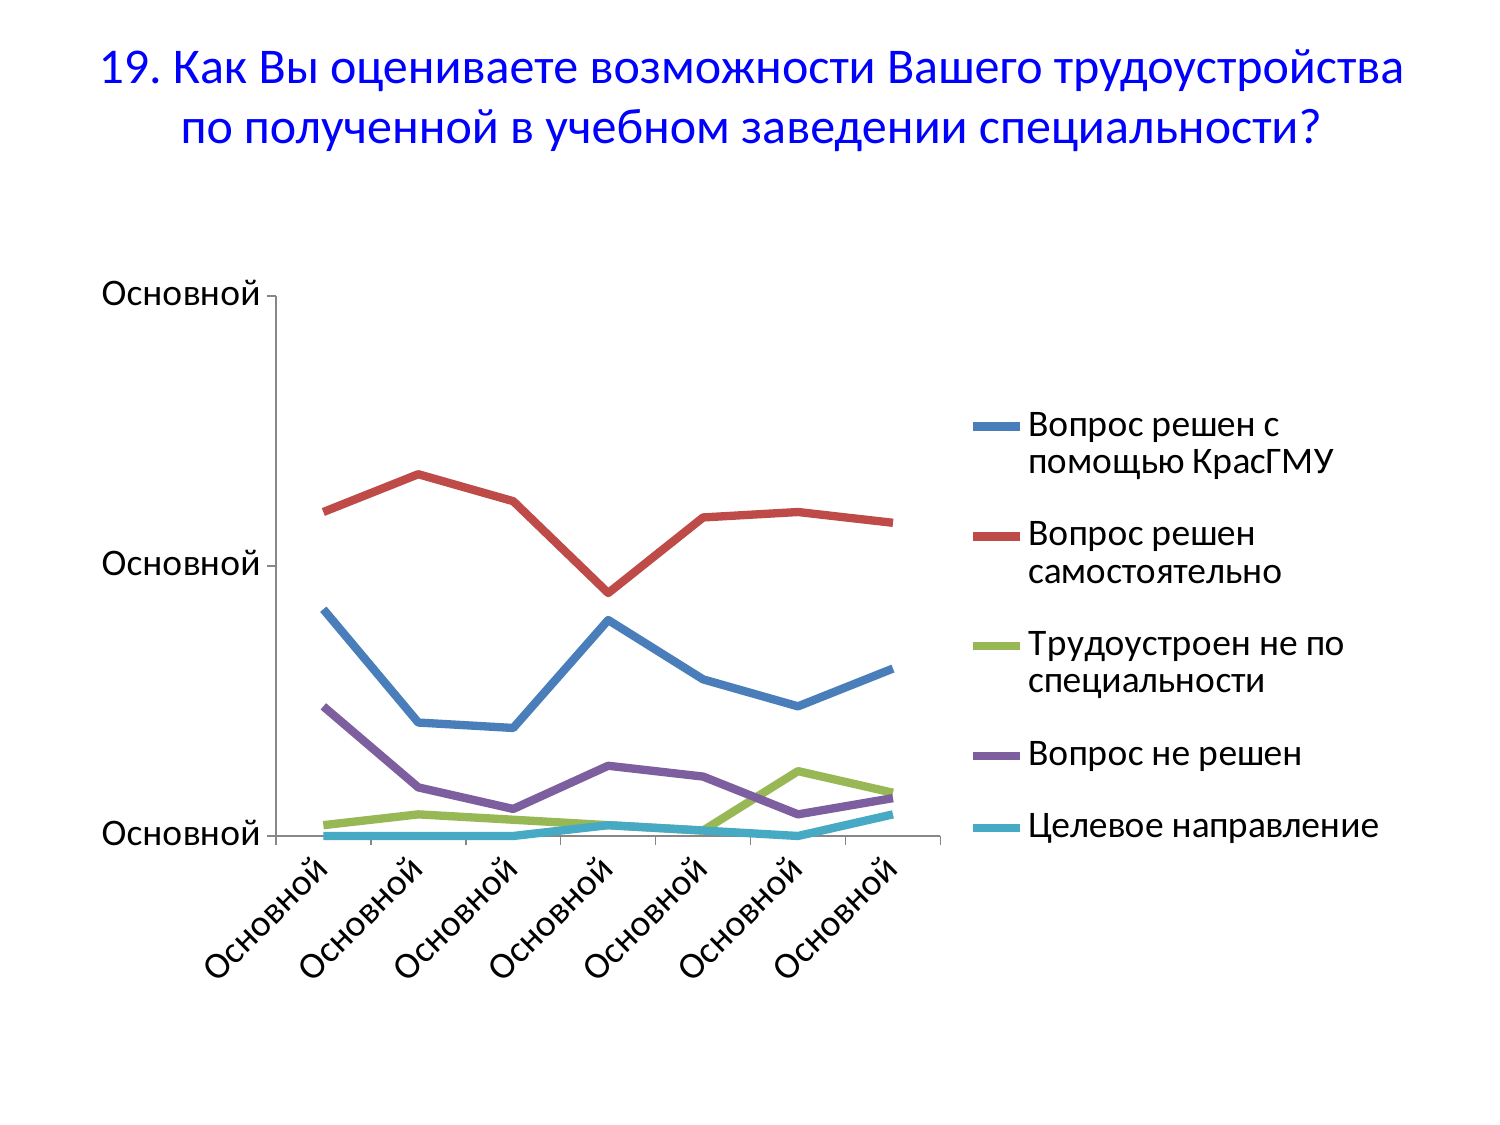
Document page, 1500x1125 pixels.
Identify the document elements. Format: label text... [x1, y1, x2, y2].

chart [74, 262, 1412, 1006]
title 19. Как Вы оцениваете возможности Вашего трудоустройства по полученной в учебном заведении специальности? [76, 0, 1427, 187]
